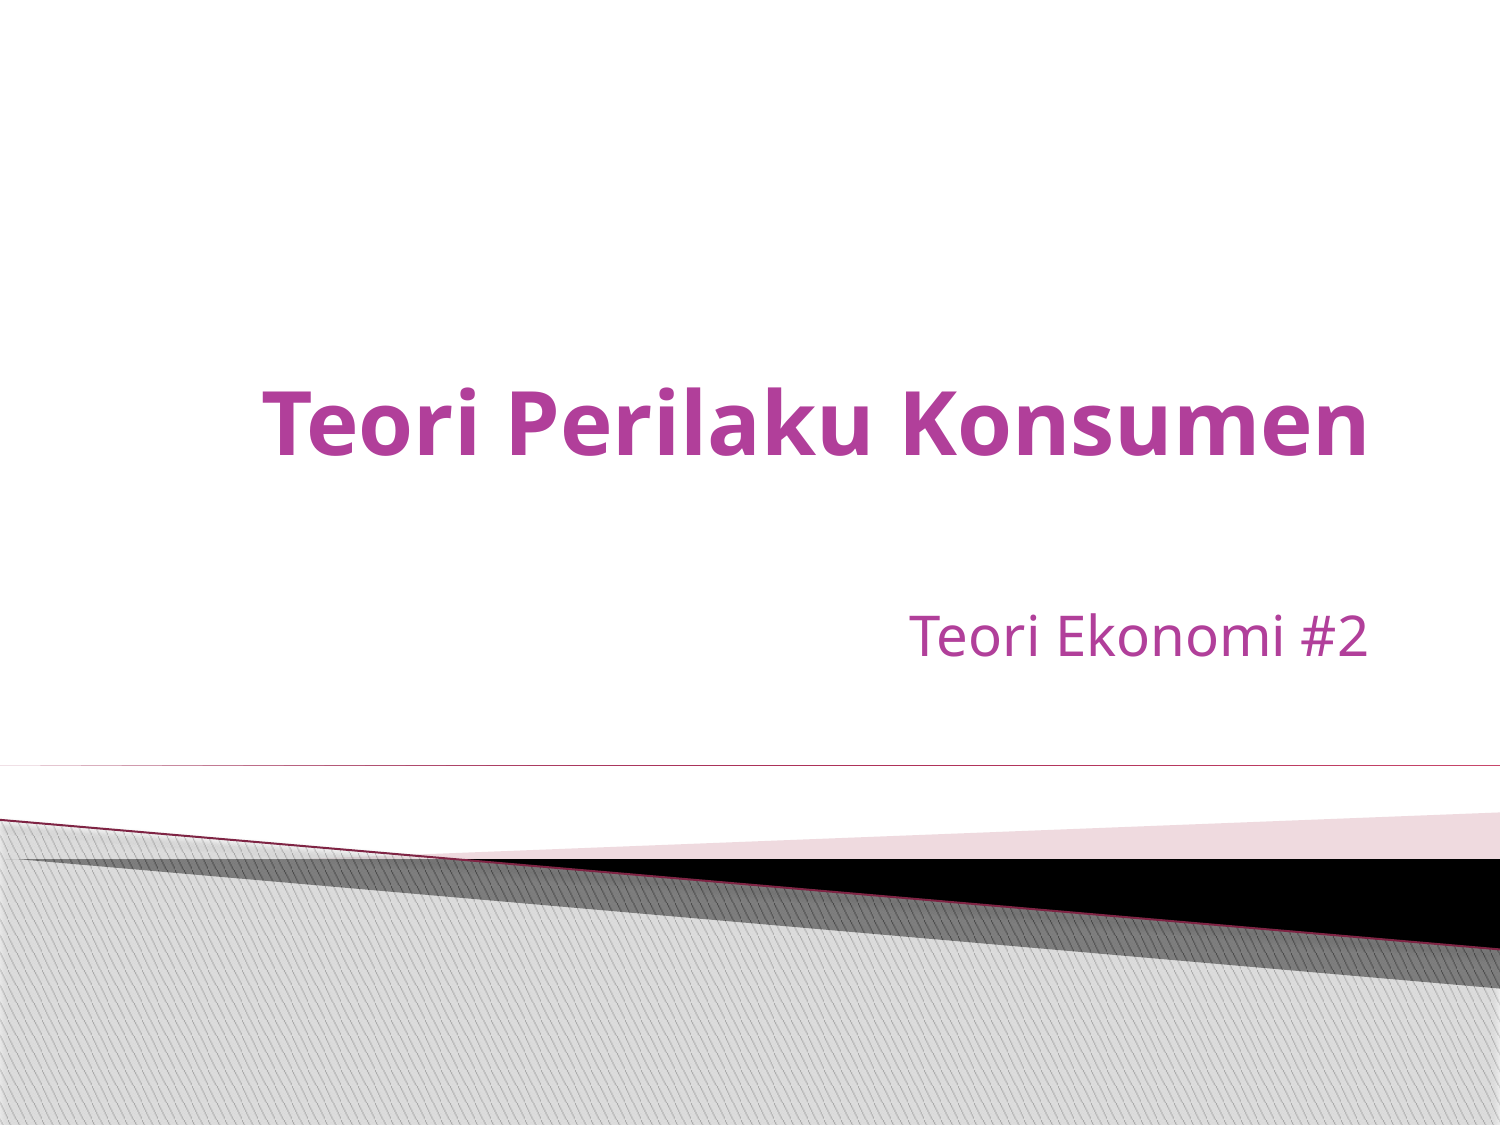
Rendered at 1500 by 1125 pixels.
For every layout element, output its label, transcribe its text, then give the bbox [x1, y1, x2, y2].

title Teori Perilaku Konsumen [112, 287, 1388, 588]
picture [5, 859, 1500, 989]
subtitle Teori Ekonomi #2 [112, 592, 1388, 790]
